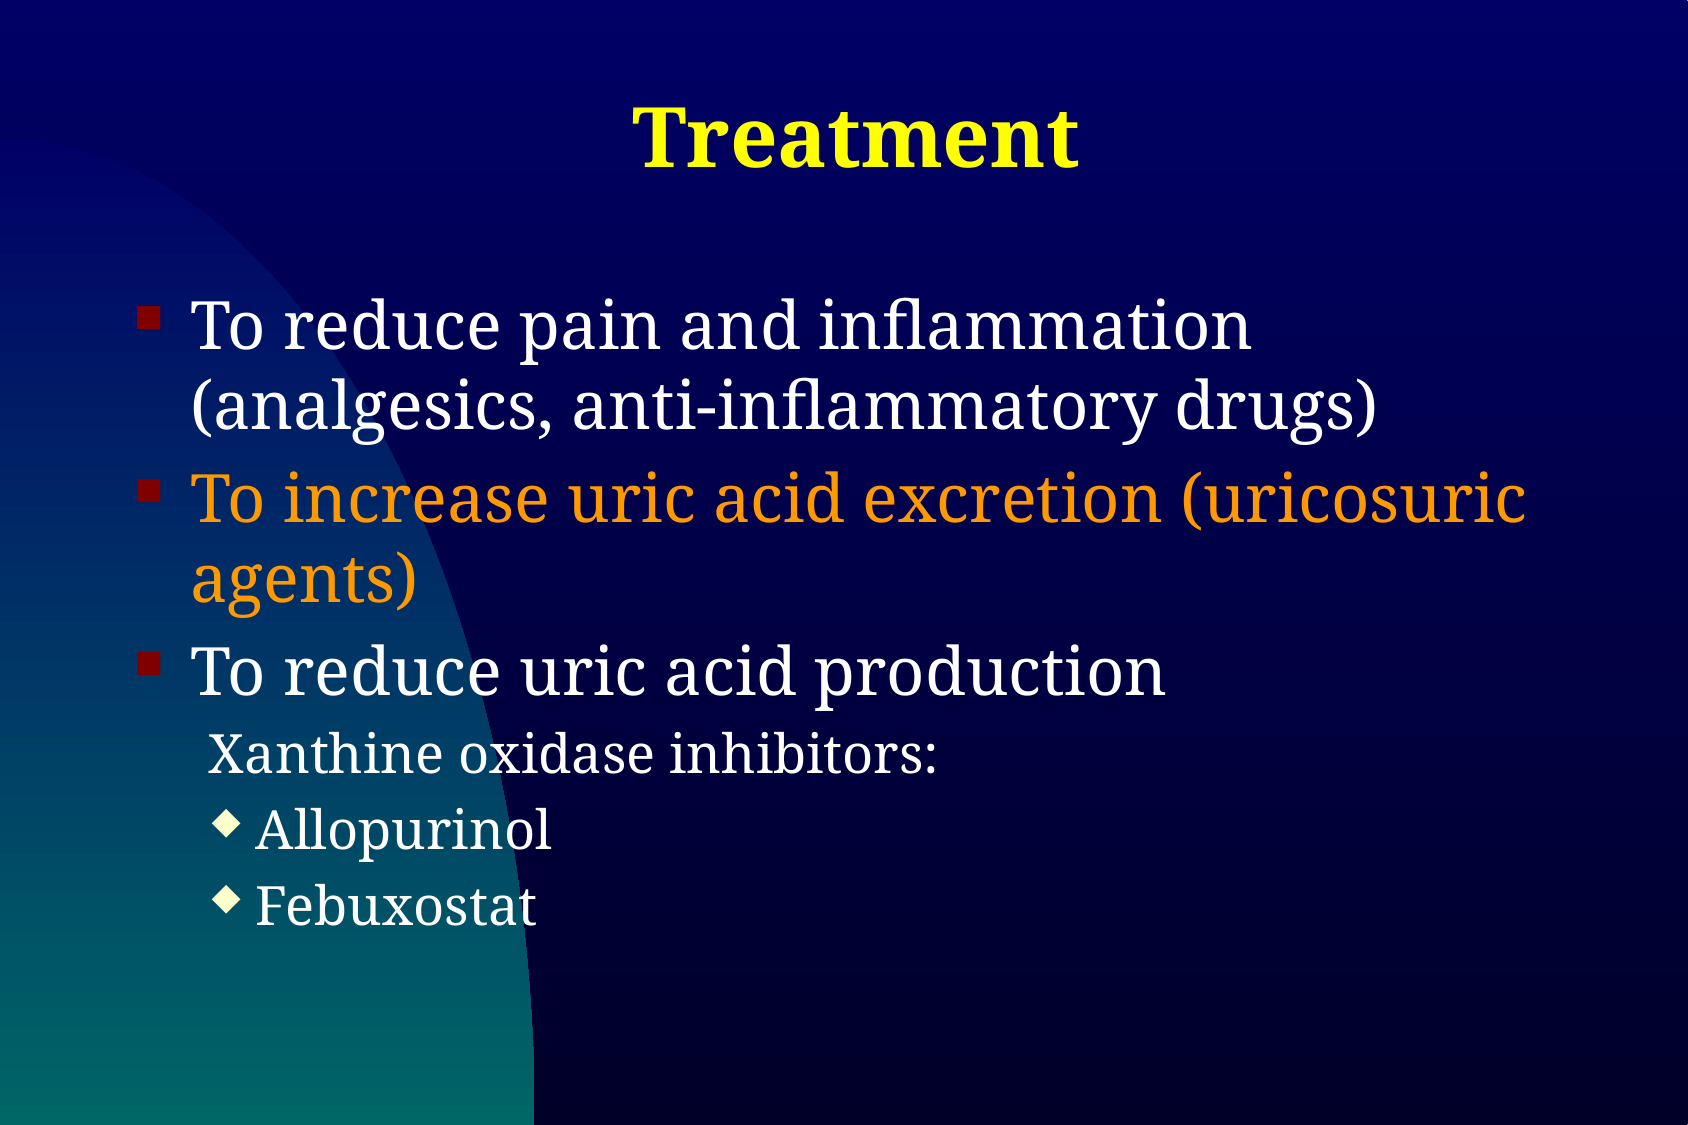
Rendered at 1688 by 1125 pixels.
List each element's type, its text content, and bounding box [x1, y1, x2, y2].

title Treatment [181, 87, 1532, 205]
list To reduce pain and inflammation (analgesics, anti-inflammatory drugs) To increase uric acid excretion (uricosuric agents) To reduce uric acid production Xanthine oxidase inhibitors: Allopurinol Febuxostat [118, 275, 1550, 1000]
